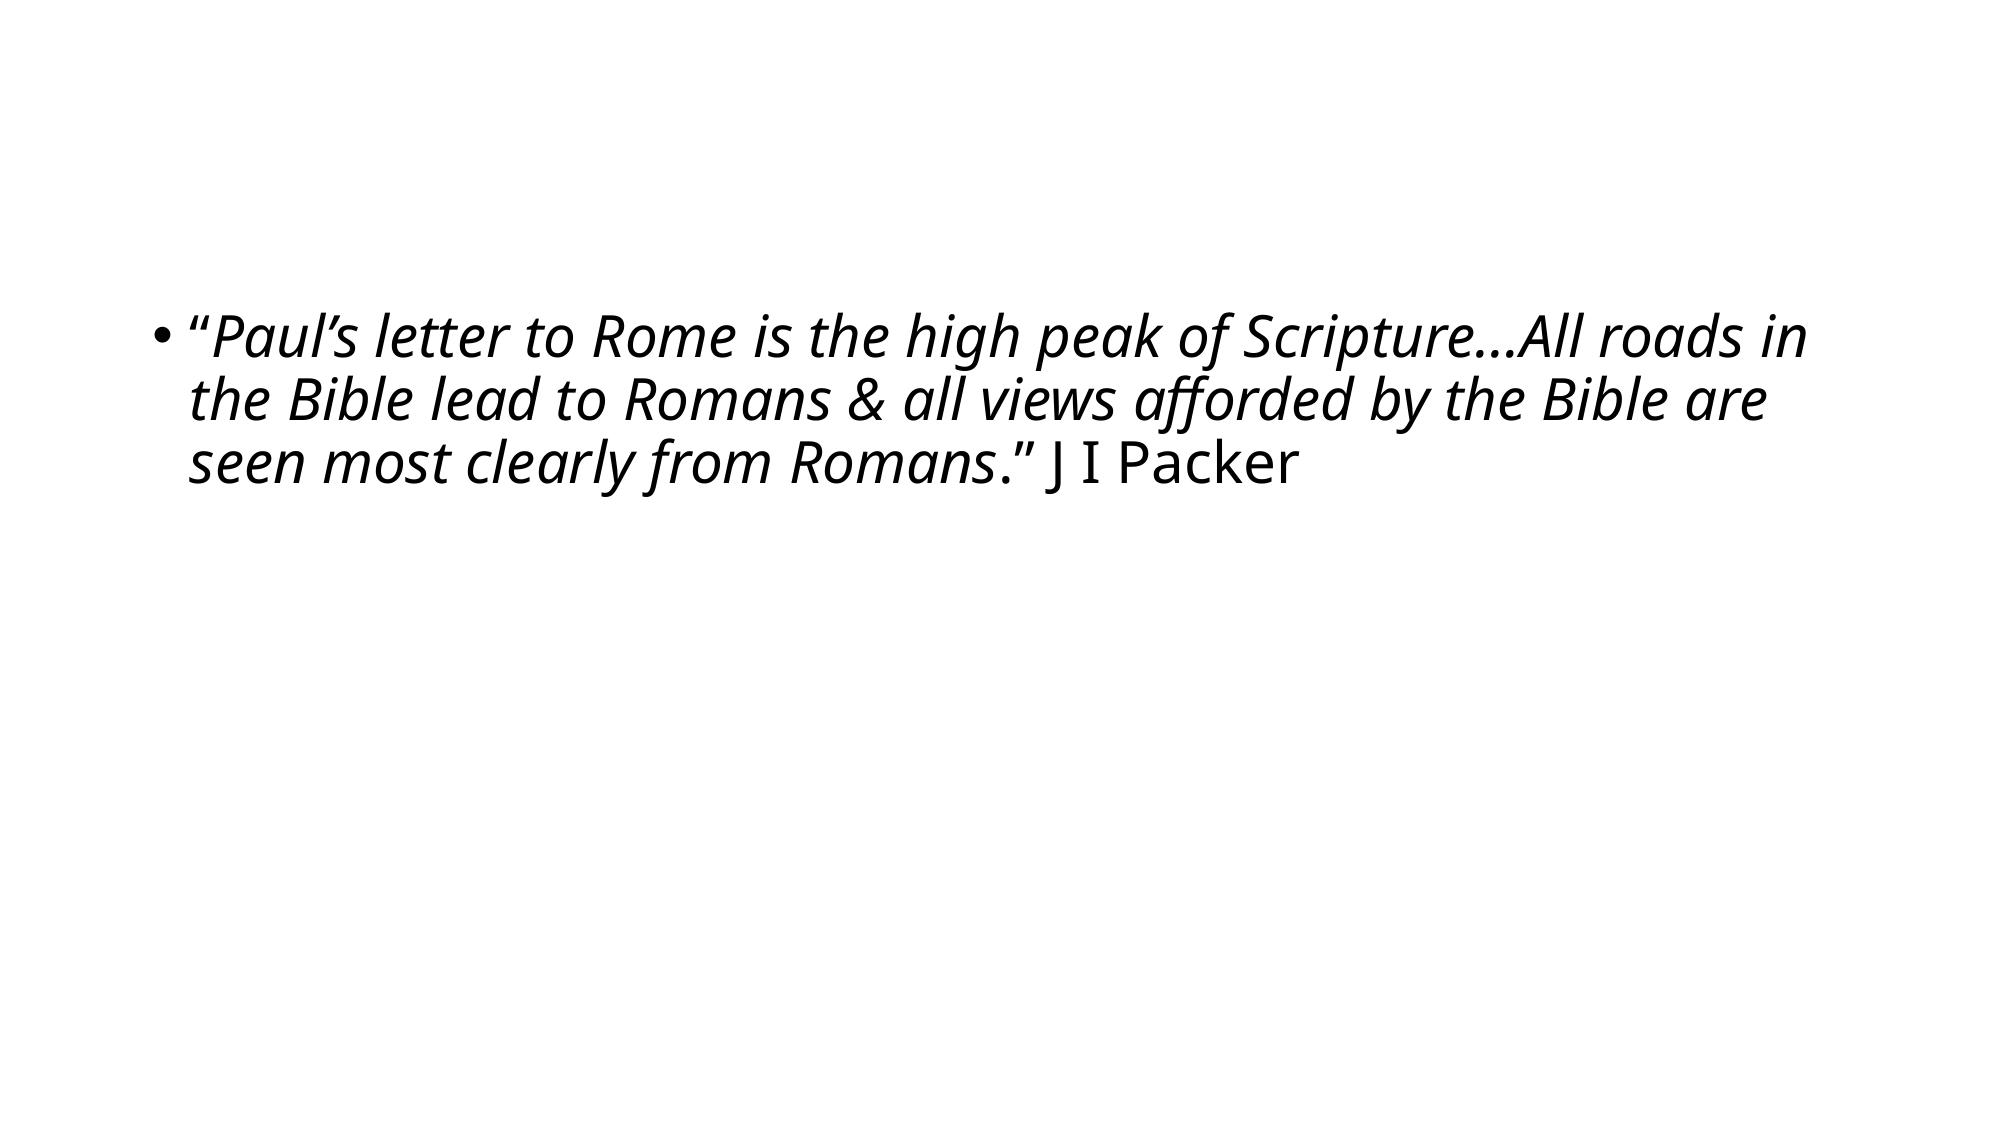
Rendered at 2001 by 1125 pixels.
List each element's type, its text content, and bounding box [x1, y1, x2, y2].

list “Paul’s letter to Rome is the high peak of Scripture…All roads in the Bible lead to Romans & all views afforded by the Bible are seen most clearly from Romans.” J I Packer [137, 299, 1863, 1014]
